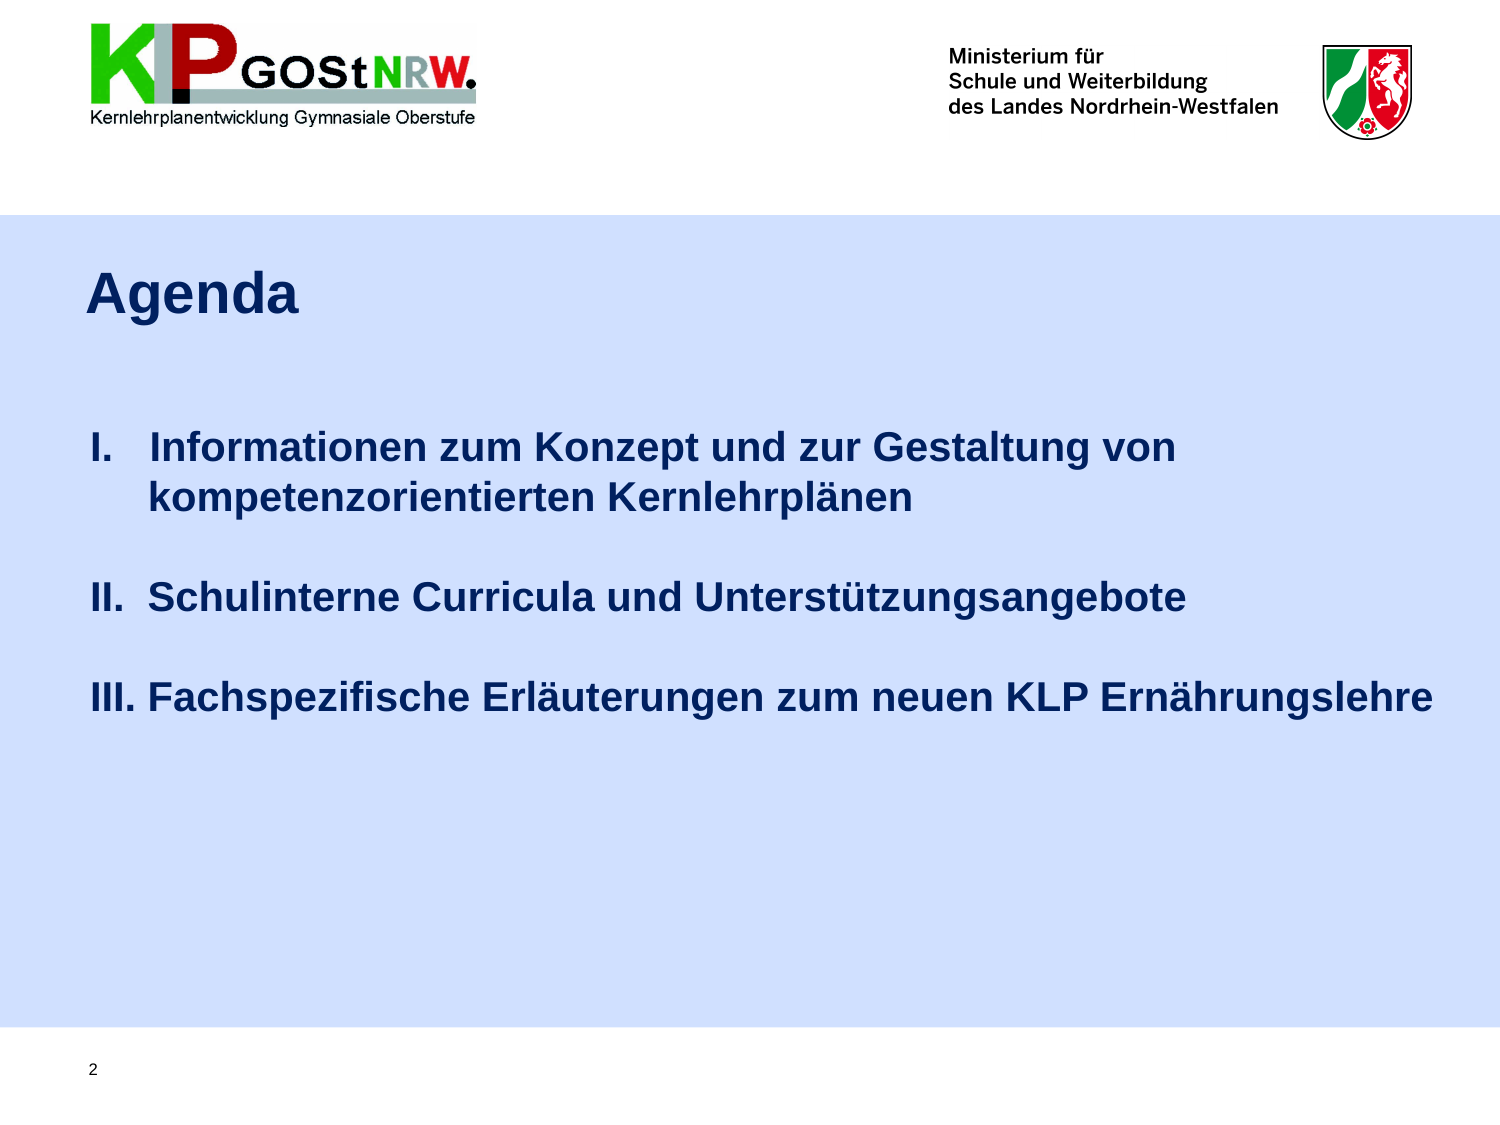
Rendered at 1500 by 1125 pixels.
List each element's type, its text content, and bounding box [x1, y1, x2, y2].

picture [949, 45, 1412, 140]
list Informationen zum Konzept und zur Gestaltung von kompetenzorientierten Kernlehrplänen II. Schulinterne Curricula und Unterstützungsangebote III. Fachspezifische Erläuterungen zum neuen KLP Ernährungslehre [90, 369, 1475, 1026]
title Agenda [85, 255, 1409, 320]
picture [90, 23, 477, 127]
slide_number 2 [88, 1058, 136, 1115]
